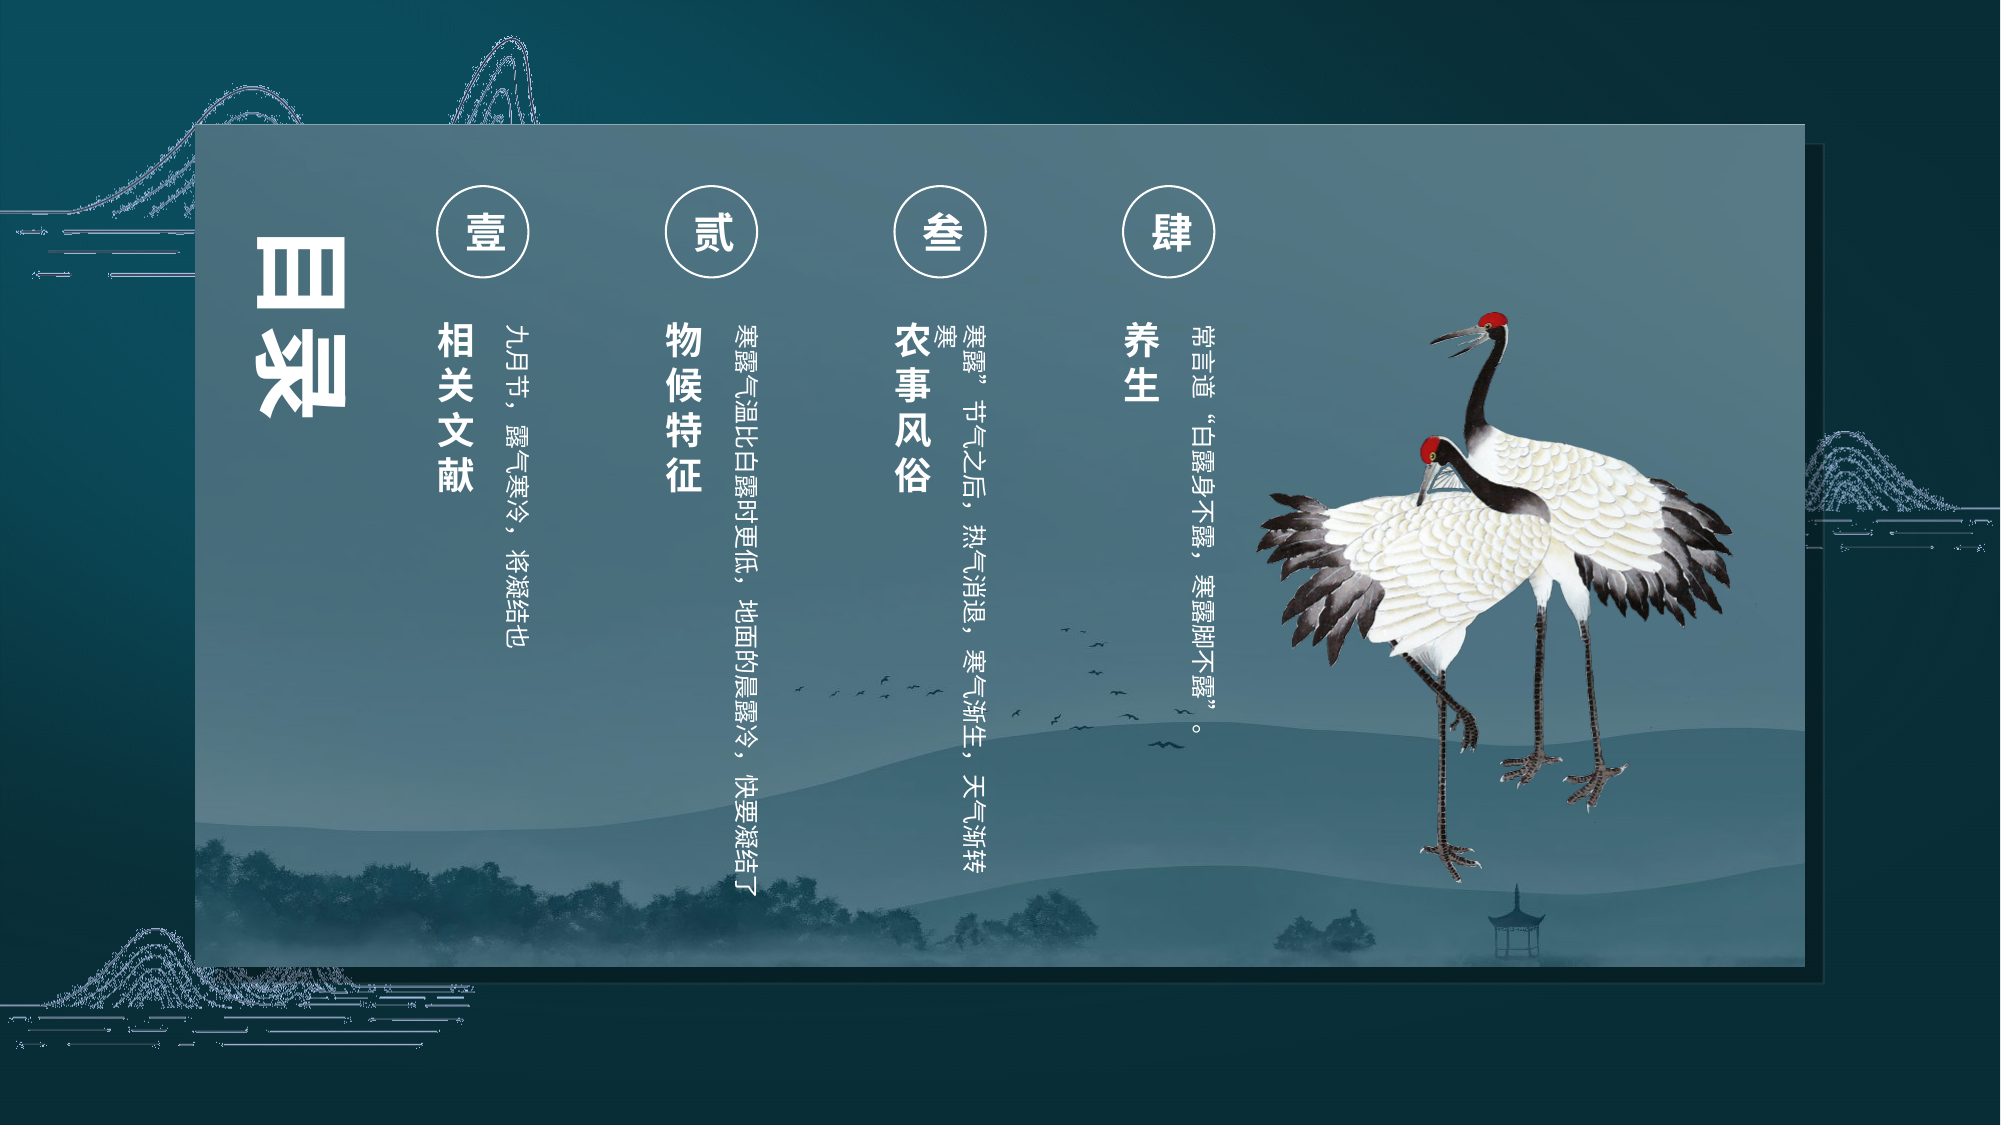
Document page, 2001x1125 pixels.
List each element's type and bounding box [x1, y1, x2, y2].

text_box [879, 186, 999, 910]
text_box [422, 186, 541, 701]
text_box [1108, 186, 1227, 875]
text_box [650, 186, 770, 930]
picture [0, 0, 2001, 1125]
